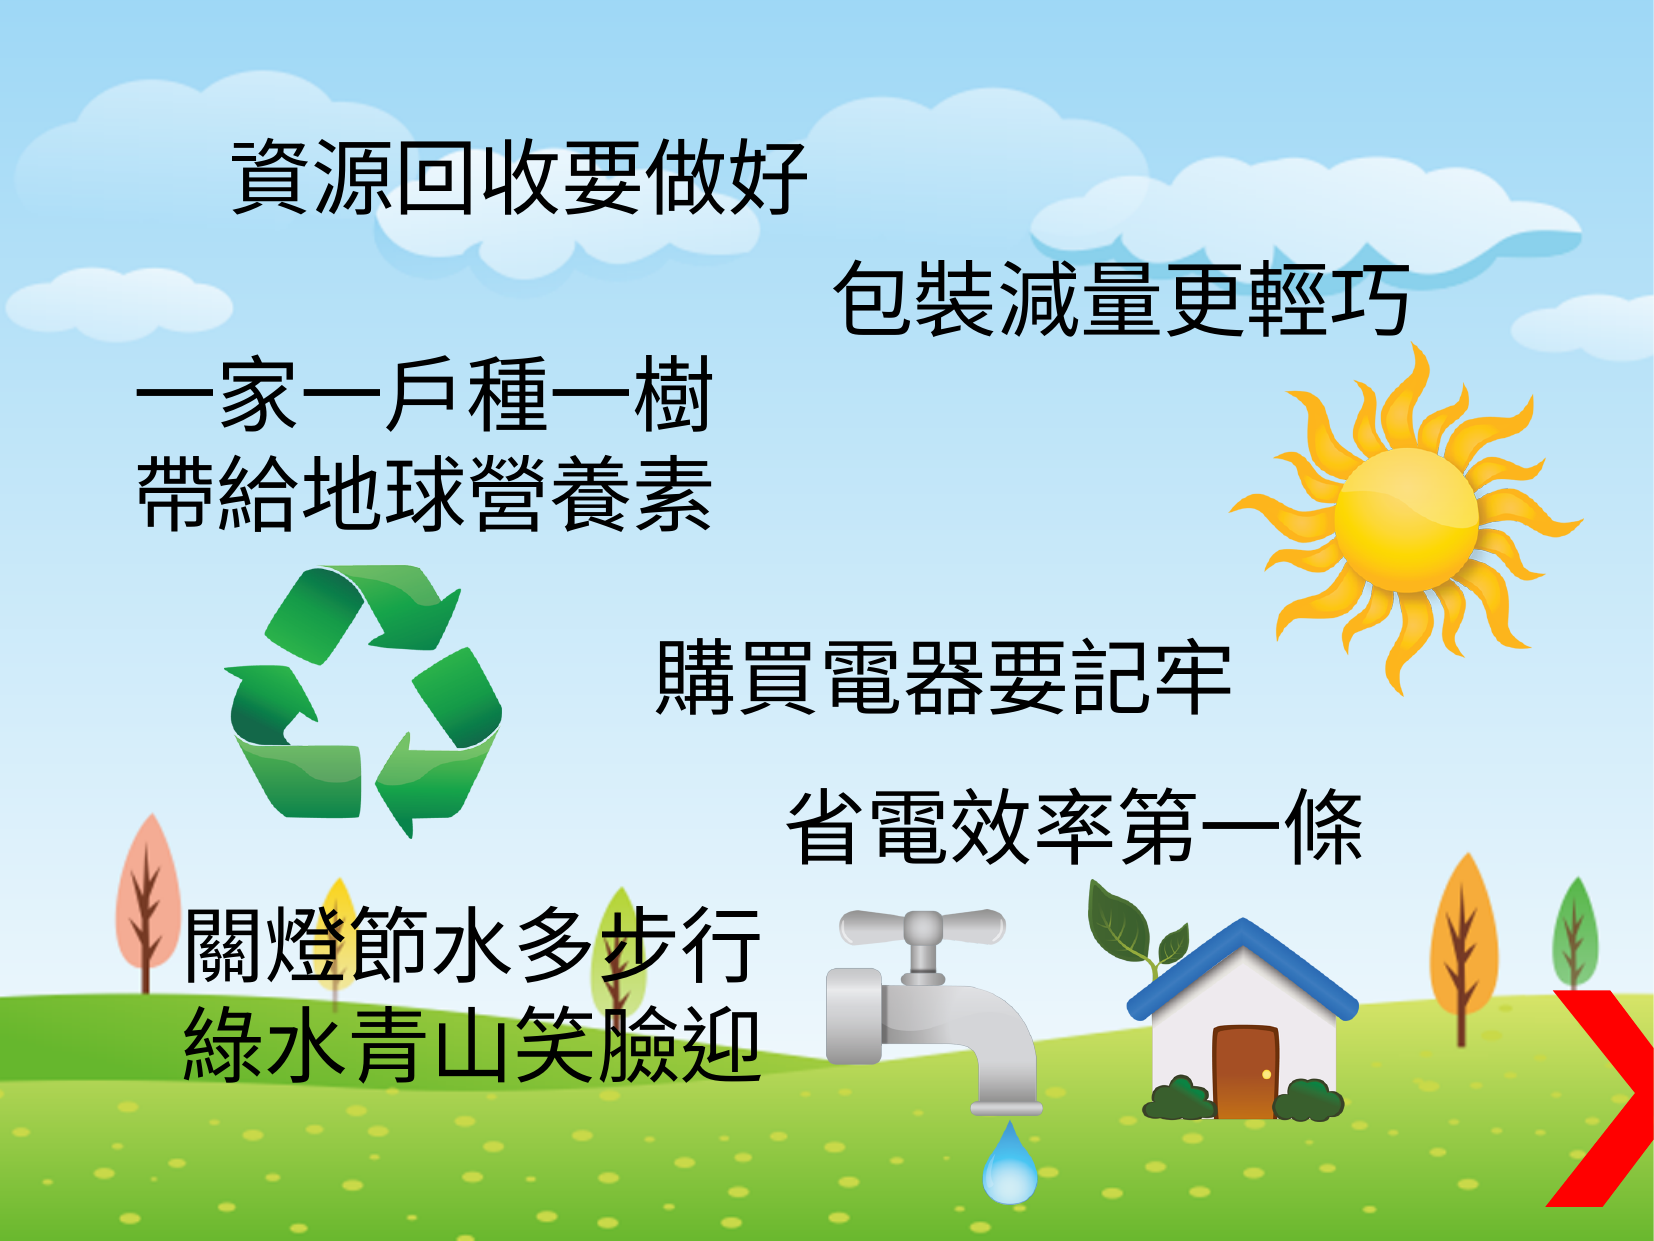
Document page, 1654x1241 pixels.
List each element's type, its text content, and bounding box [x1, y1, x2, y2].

text_box 包裝減量更輕巧 [815, 239, 1429, 355]
picture [0, 0, 1654, 1241]
text_box 資源回收要做好 [213, 118, 826, 233]
text_box 購買電器要記牢 [638, 617, 1252, 733]
text_box 省電效率第一條 [768, 767, 1381, 883]
text_box 一家一戶種一樹 帶給地球營養素 [118, 334, 732, 549]
text_box 關燈節水多步行 綠水青山笑臉迎 [166, 886, 779, 1101]
